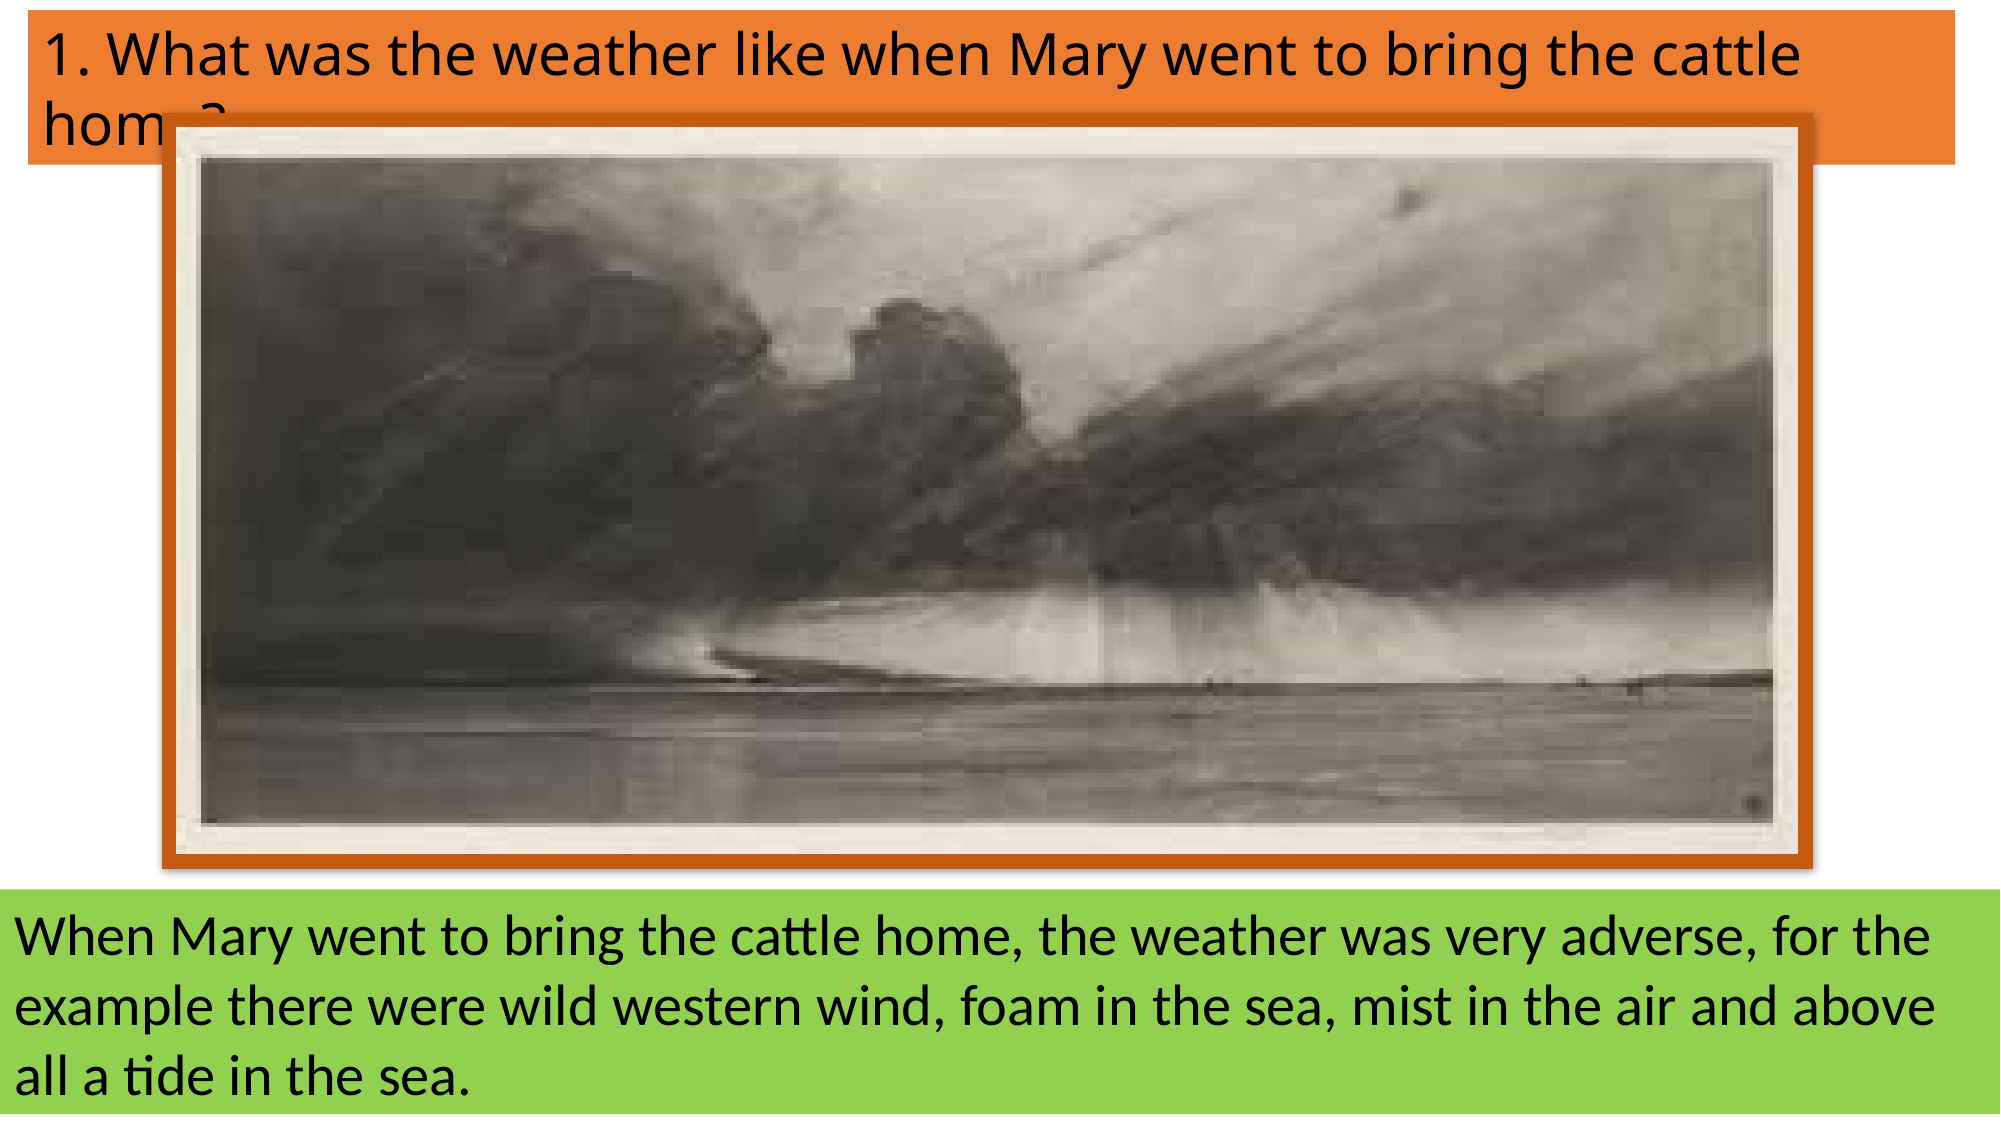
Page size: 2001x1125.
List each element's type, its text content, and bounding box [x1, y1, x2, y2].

text_box 1. What was the weather like when Mary went to bring the cattle home? [28, 10, 1956, 165]
text_box When Mary went to bring the cattle home, the weather was very adverse, for the example there were wild western wind, foam in the sea, mist in the air and above all a tide in the sea. [0, 889, 2000, 1115]
picture [176, 126, 1799, 855]
